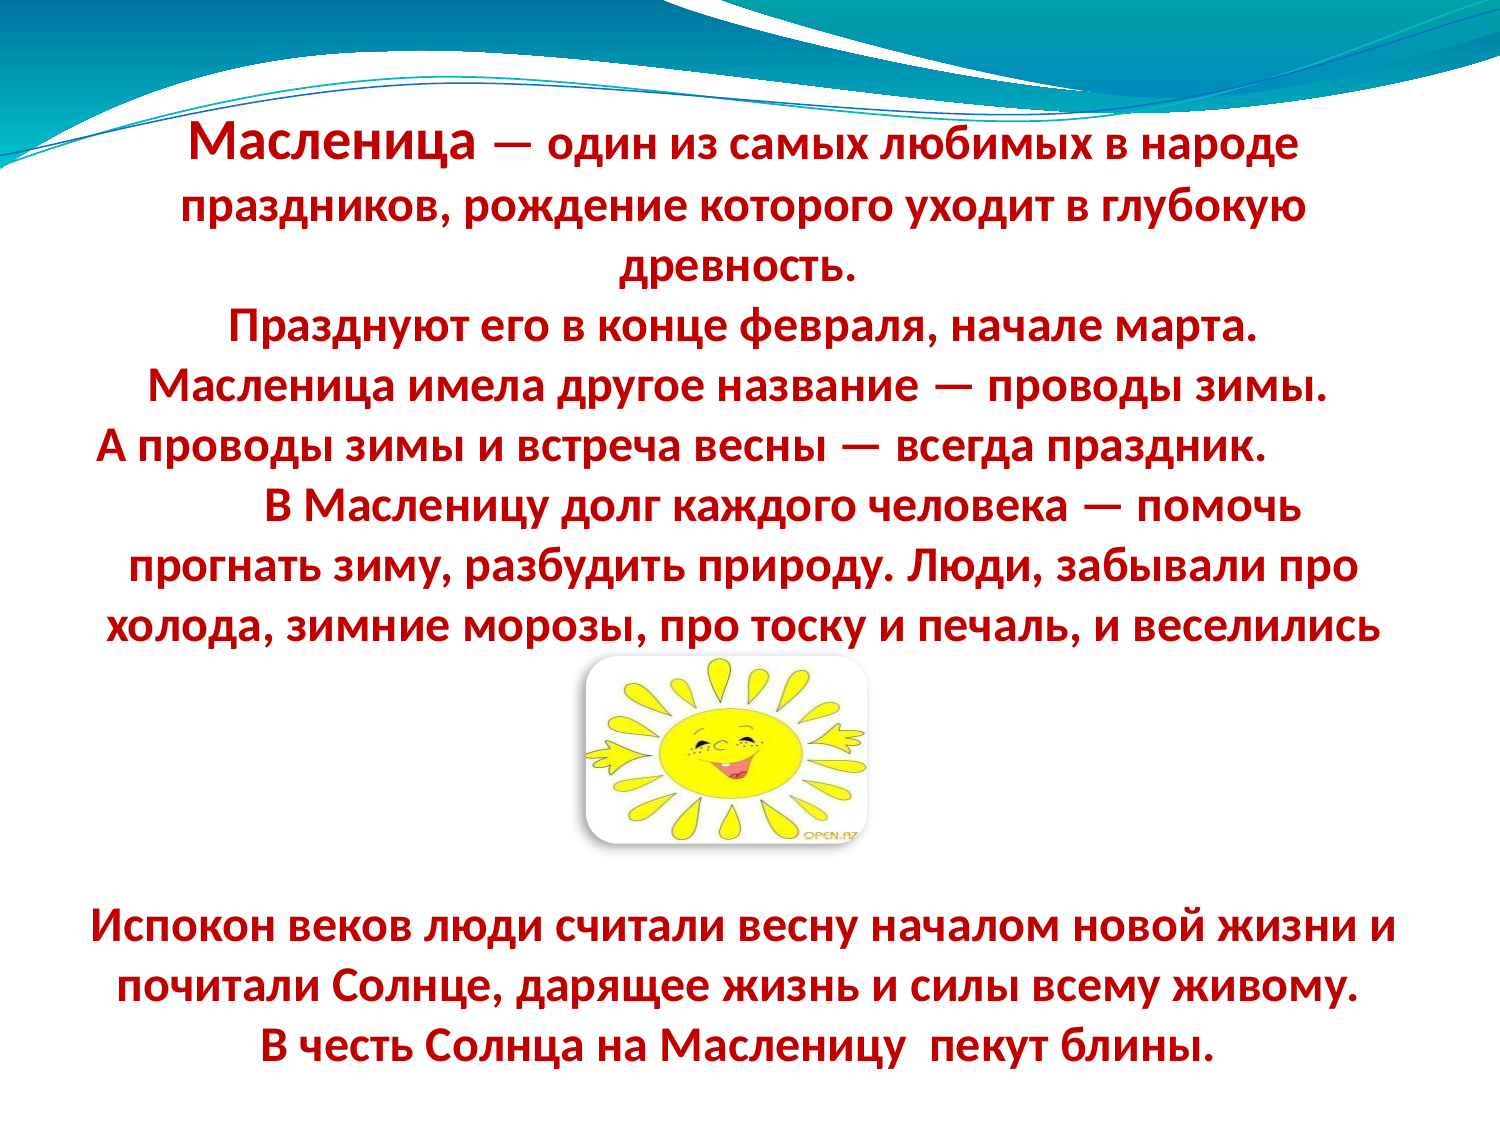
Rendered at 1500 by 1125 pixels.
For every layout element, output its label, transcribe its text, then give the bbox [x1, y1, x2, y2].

text_box Масленица — один из самых любимых в народе праздников, рождение которого уходит в глубокую древность. Празднуют его в конце февраля, начале марта. Масленица имела другое название — проводы зимы. А проводы зимы и встреча весны — всегда праздник. В Масленицу долг каждого человека — помочь прогнать зиму, разбудить природу. Люди, забывали про холода, зимние морозы, про тоску и печаль, и веселились от души. Испокон веков люди считали весну началом новой жизни и почитали Солнце, дарящее жизнь и силы всему живому. В честь Солнца на Масленицу пекут блины. [70, 93, 1418, 1125]
text_box [585, 656, 868, 844]
